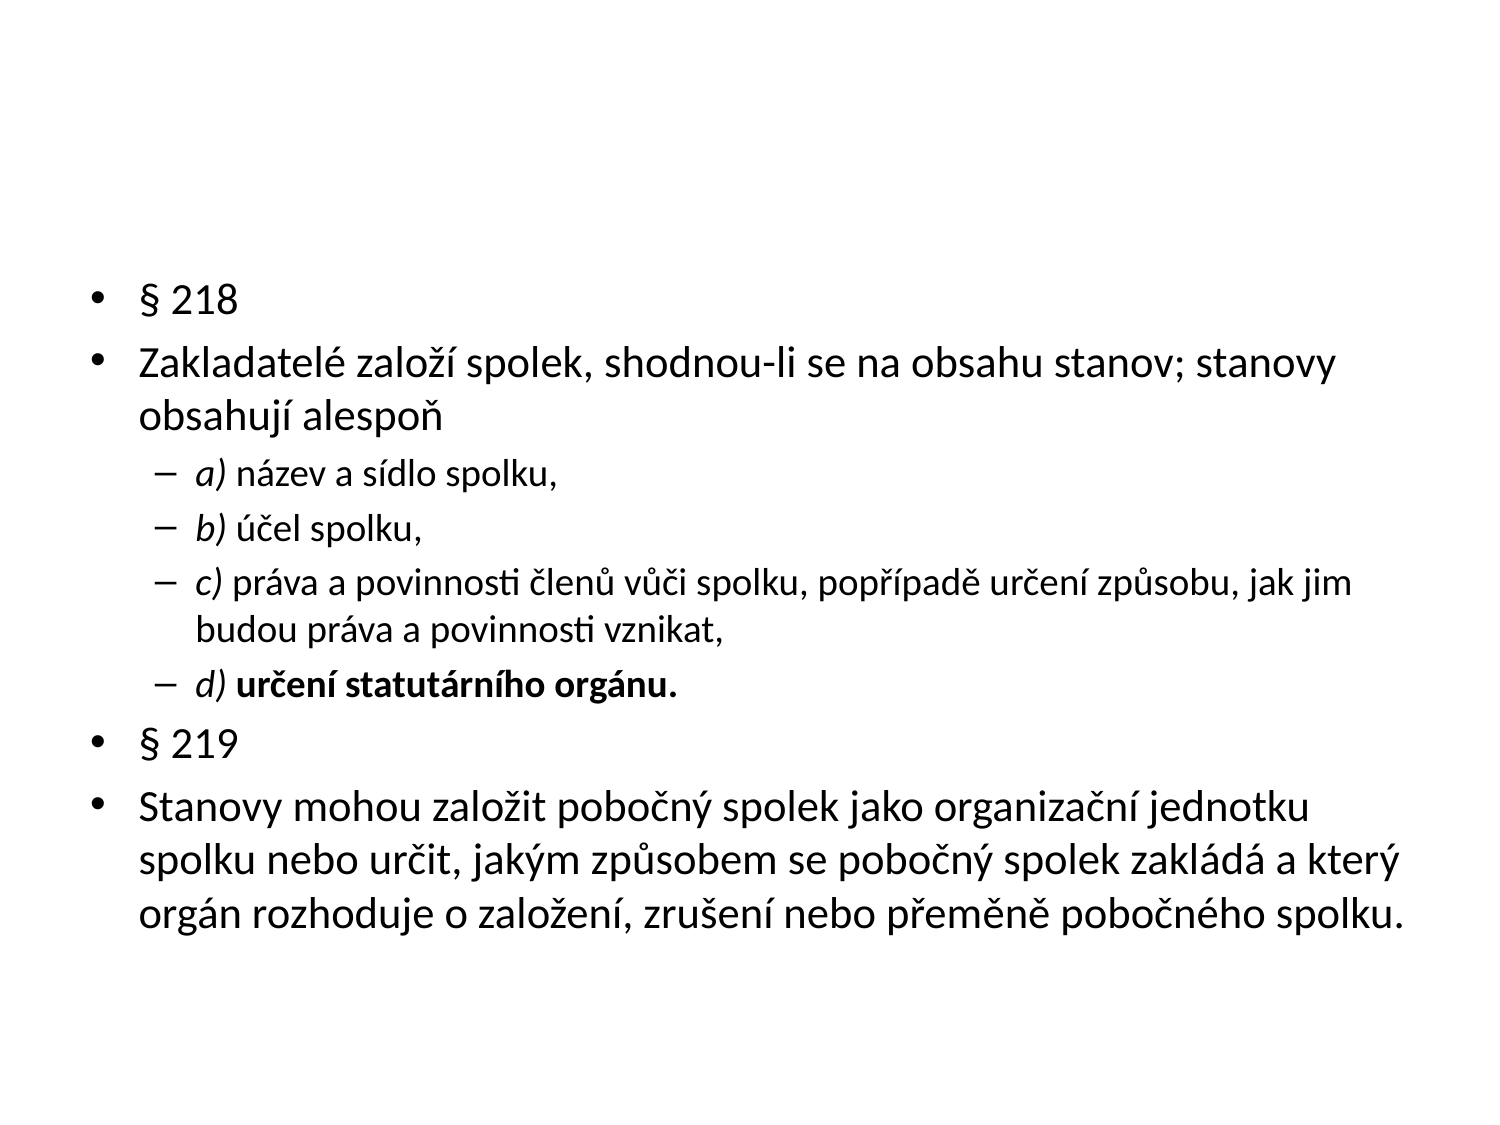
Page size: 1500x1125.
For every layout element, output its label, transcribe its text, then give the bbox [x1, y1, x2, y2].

list § 218 Zakladatelé založí spolek, shodnou-li se na obsahu stanov; stanovy obsahují alespoň a) název a sídlo spolku, b) účel spolku, c) práva a povinnosti členů vůči spolku, popřípadě určení způsobu, jak jim budou práva a povinnosti vznikat, d) určení statutárního orgánu. § 219 Stanovy mohou založit pobočný spolek jako organizační jednotku spolku nebo určit, jakým způsobem se pobočný spolek zakládá a který orgán rozhoduje o založení, zrušení nebo přeměně pobočného spolku. [75, 262, 1425, 1005]
